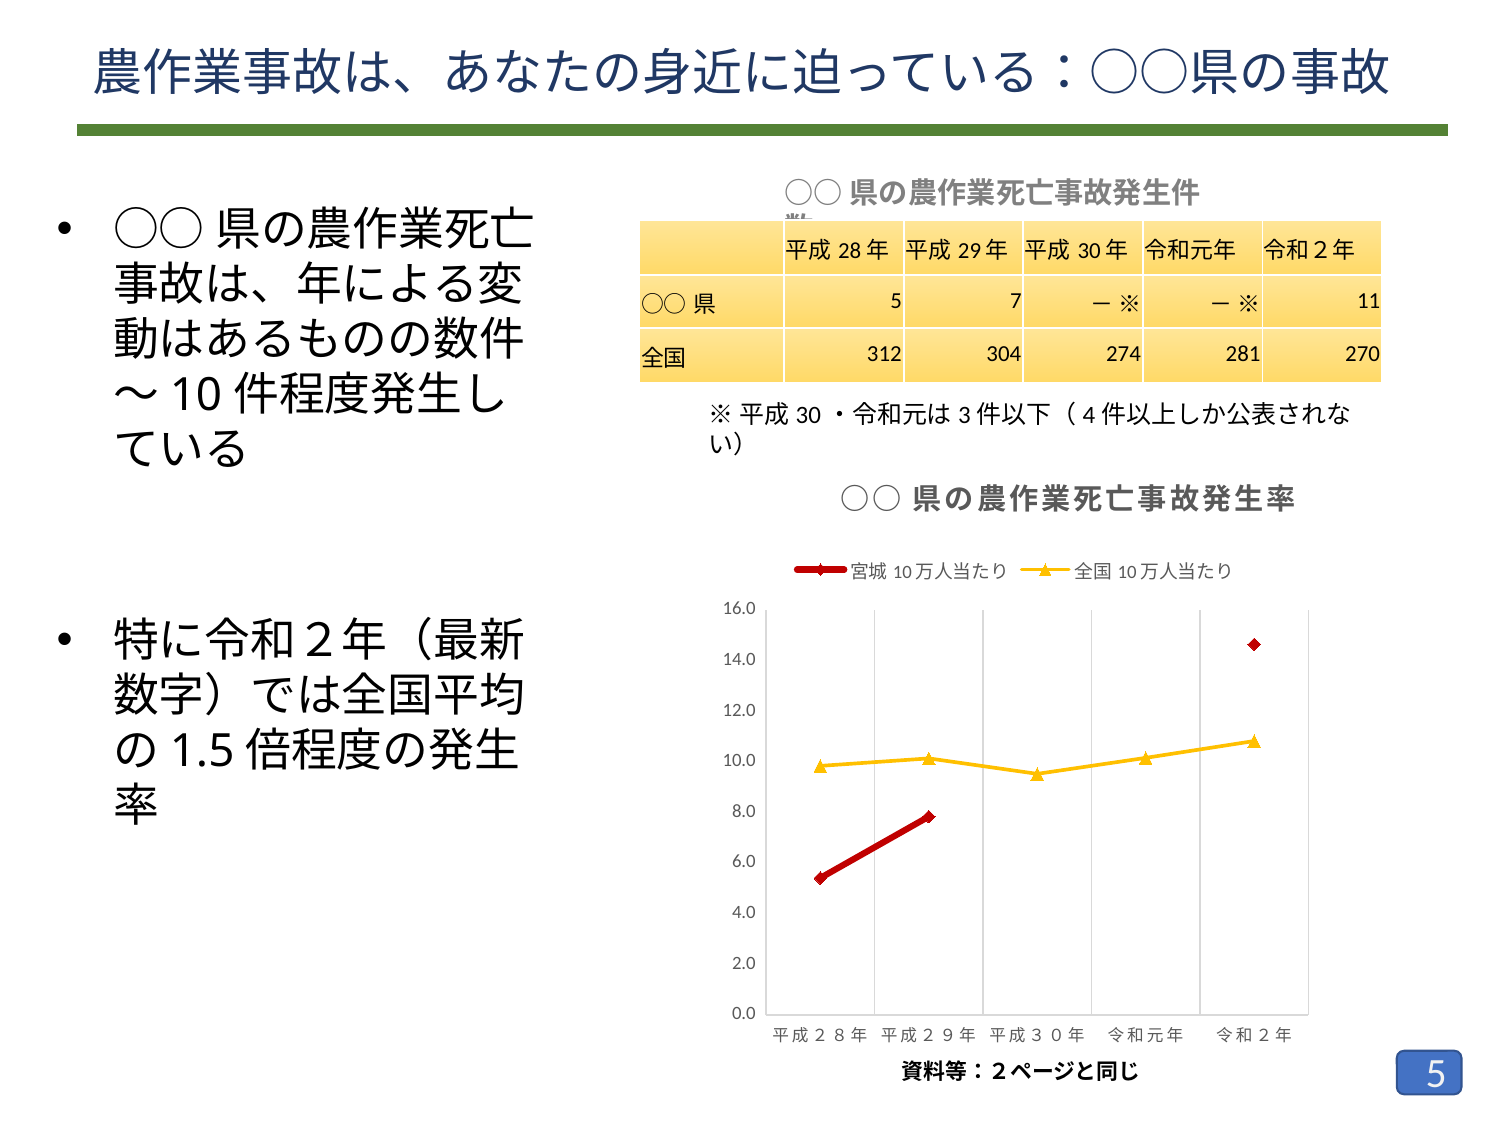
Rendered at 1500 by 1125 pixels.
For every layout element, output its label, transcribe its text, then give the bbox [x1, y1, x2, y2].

table_cell 281 [1144, 329, 1262, 382]
text_box 農作業事故は、あなたの身近に迫っている：○○県の事故 [77, 33, 1462, 108]
table_cell 312 [785, 329, 903, 382]
table_header 平成28年 [785, 221, 903, 274]
table_cell － ※ [1144, 276, 1262, 327]
table_cell 全国 [640, 329, 783, 382]
table_cell 304 [905, 329, 1022, 382]
table_header 令和元年 [1144, 221, 1262, 274]
slide_number 4 [1189, 1051, 1462, 1091]
table_cell 274 [1024, 329, 1142, 382]
table_cell 5 [785, 276, 903, 327]
table_cell 11 [1263, 276, 1381, 327]
table_cell ○○県 [640, 276, 783, 327]
text_box 特に令和２年（最新数字）では全国平均の1.5倍程度の発生率 [41, 603, 555, 839]
table_header [640, 221, 783, 274]
table_header 令和２年 [1263, 221, 1381, 274]
table_cell 7 [905, 276, 1022, 327]
table_header 平成29年 [905, 221, 1022, 274]
text_box ※平成30・令和元は3件以下（4件以上しか公表されない） [693, 391, 1383, 466]
text_box ○○県の農作業死亡事故は、年による変動はあるものの数件～10件程度発生している [41, 192, 555, 483]
text_box 資料等：２ページと同じ [887, 1058, 1189, 1091]
table_cell － ※ [1024, 276, 1142, 327]
chart [710, 459, 1321, 1058]
text_box ○○県の農作業死亡事故発生件数 [769, 167, 1240, 219]
table_header 平成30年 [1024, 221, 1142, 274]
table_cell 270 [1263, 329, 1381, 382]
